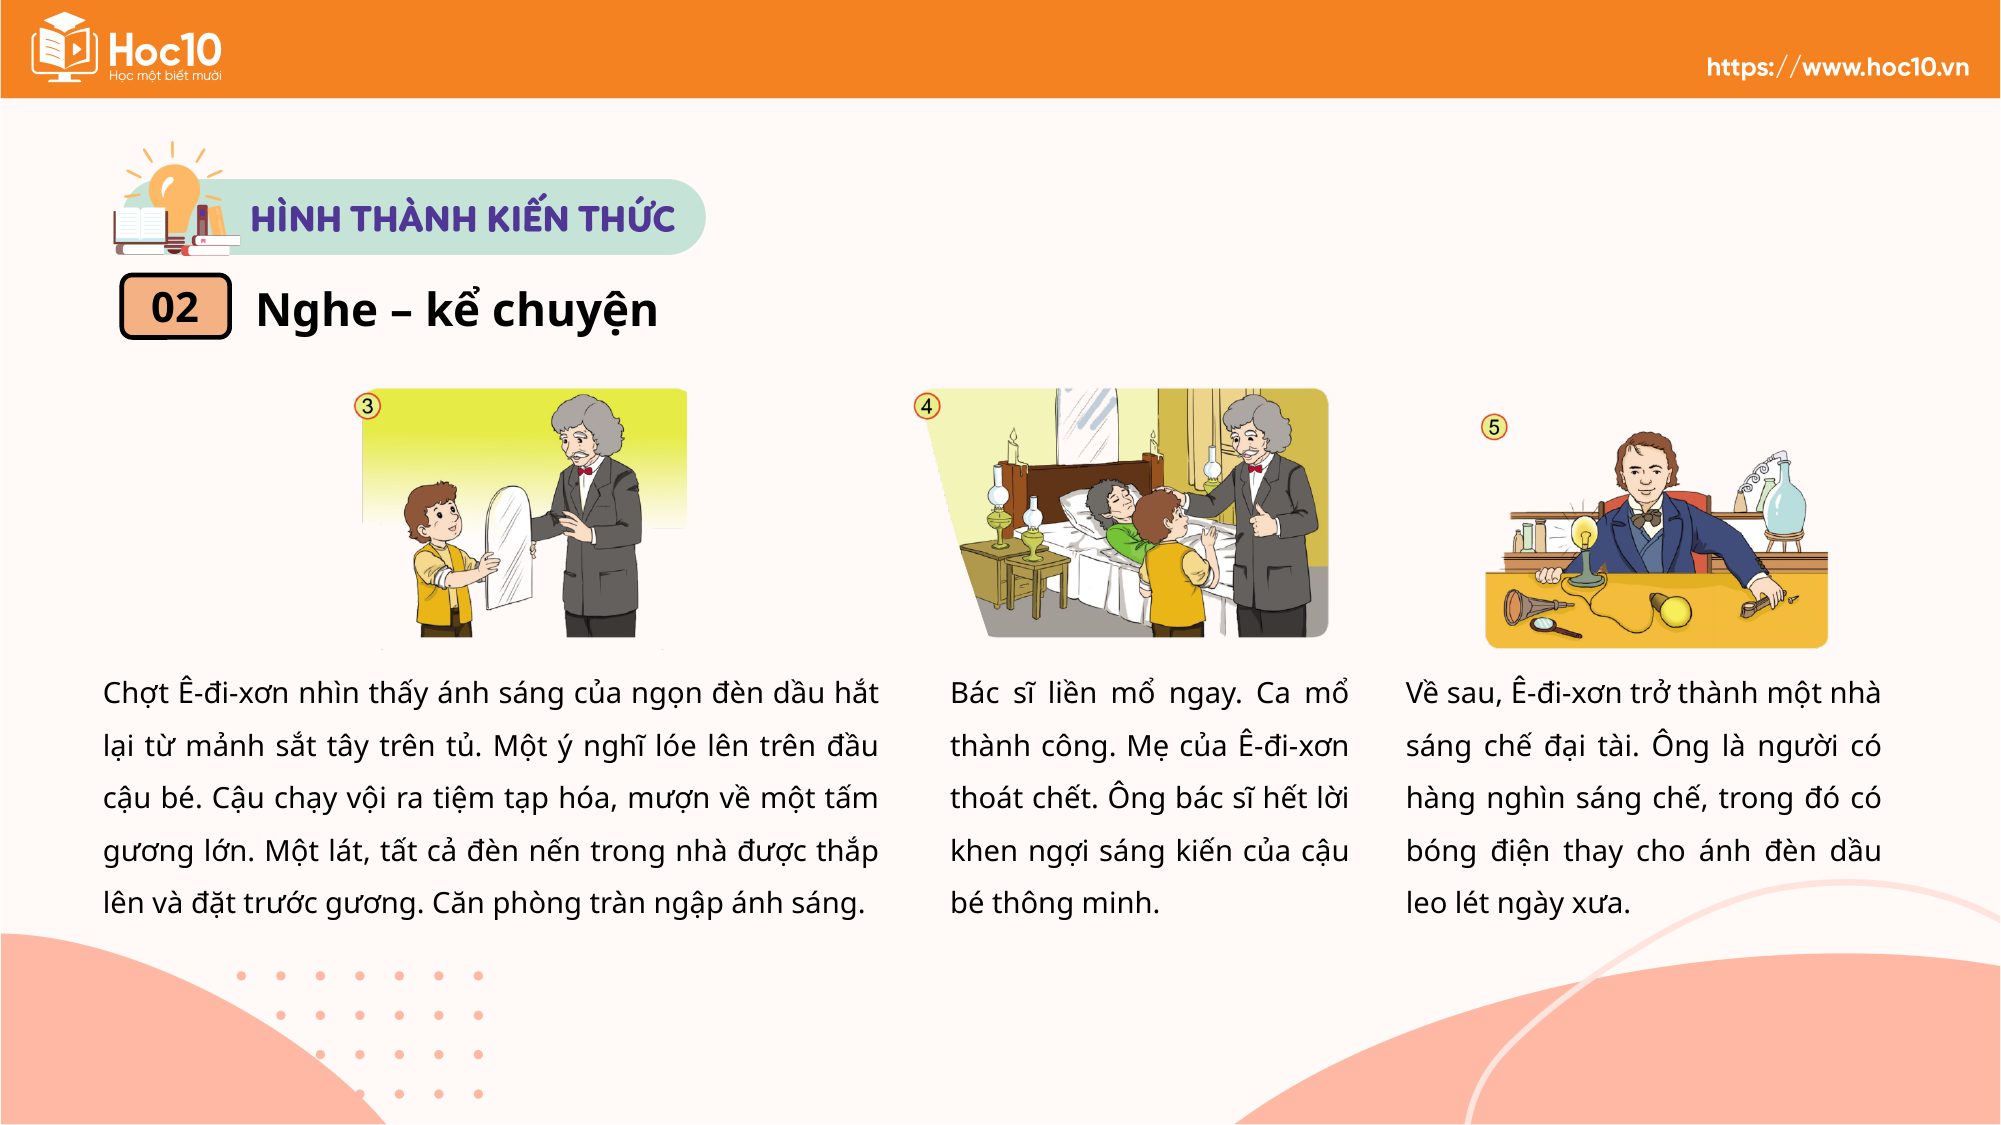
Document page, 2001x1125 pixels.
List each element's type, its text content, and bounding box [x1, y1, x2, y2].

text_box Về sau, Ê-đi-xơn trở thành một nhà sáng chế đại tài. Ông là người có hàng nghìn sáng chế, trong đó có bóng điện thay cho ánh đèn dầu leo lét ngày xưa. [1390, 649, 1898, 927]
text_box Bác sĩ liền mổ ngay. Ca mổ thành công. Mẹ của Ê-đi-xơn thoát chết. Ông bác sĩ hết lời khen ngợi sáng kiến của cậu bé thông minh. [935, 649, 1365, 927]
picture [0, 0, 2001, 1125]
text_box Nghe – kể chuyện [240, 273, 883, 344]
text_box Chợt Ê-đi-xơn nhìn thấy ánh sáng của ngọn đèn dầu hắt lại từ mảnh sắt tây trên tủ. Một ý nghĩ lóe lên trên đầu cậu bé. Cậu chạy vội ra tiệm tạp hóa, mượn về một tấm gương lớn. Một lát, tất cả đèn nến trong nhà được thắp lên và đặt trước gương. Căn phòng tràn ngập ánh sáng. [88, 649, 895, 927]
text_box 02 [120, 273, 231, 339]
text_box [909, 380, 1339, 672]
